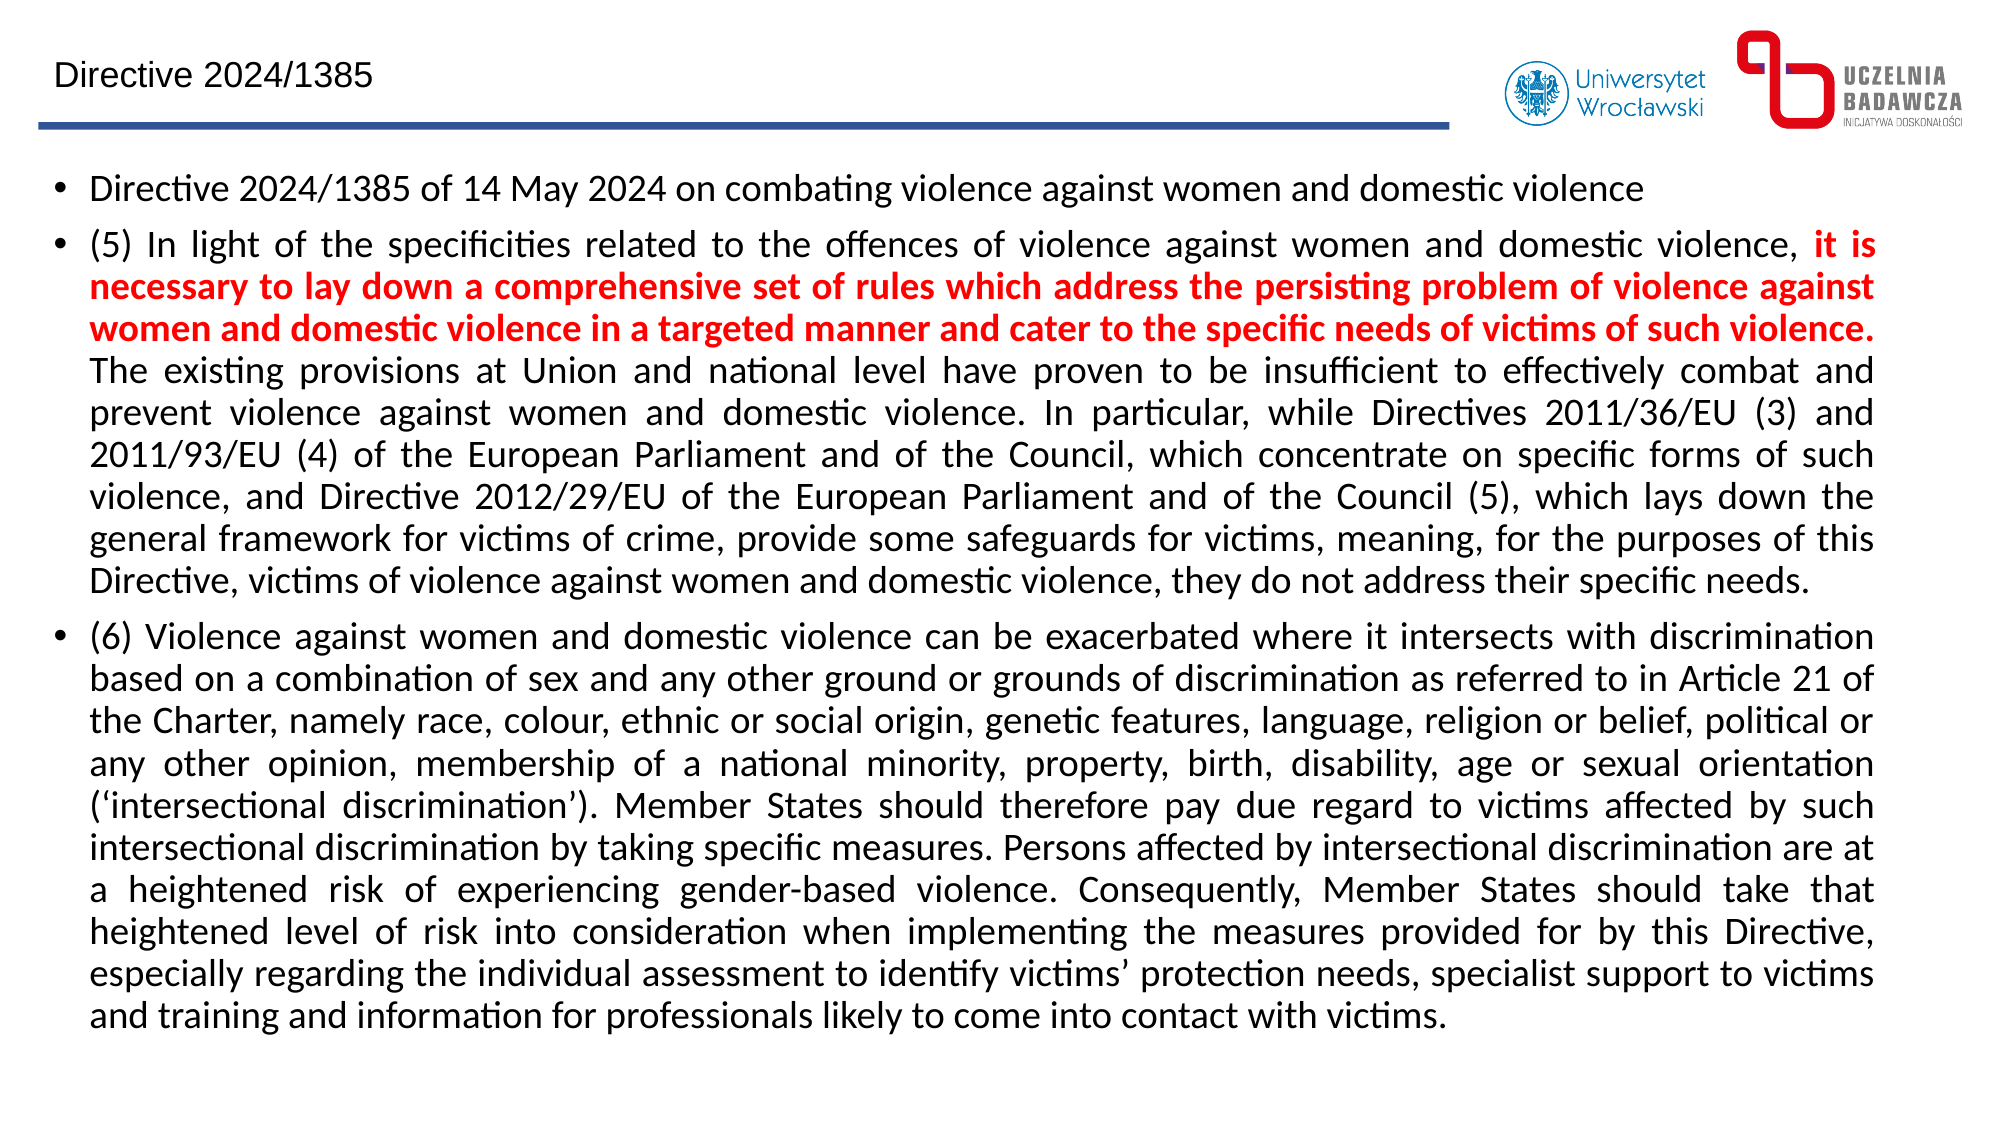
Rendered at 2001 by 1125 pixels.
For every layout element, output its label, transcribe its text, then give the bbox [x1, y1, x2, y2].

list Directive 2024/1385 [38, 48, 1437, 103]
picture [1489, 30, 1962, 129]
list Directive 2024/1385 of 14 May 2024 on combating violence against women and domestic violence (5) In light of the specificities related to the offences of violence against women and domestic violence, it is necessary to lay down a comprehensive set of rules which address the persisting problem of violence against women and domestic violence in a targeted manner and cater to the specific needs of victims of such violence. The existing provisions at Union and national level have proven to be insufficient to effectively combat and prevent violence against women and domestic violence. In particular, while Directives 2011/36/EU (3) and 2011/93/EU (4) of the European Parliament and of the Council, which concentrate on specific forms of such violence, and Directive 2012/29/EU of the European Parliament and of the Council (5), which lays down the general framework for victims of crime, provide some safeguards for victims, meaning, for the purposes of this Directive, victims of violence against women and domestic violence, they do not address their specific needs. (6) Violence against women and domestic violence can be exacerbated where it intersects with discrimination based on a combination of sex and any other ground or grounds of discrimination as referred to in Article 21 of the Charter, namely race, colour, ethnic or social origin, genetic features, language, religion or belief, political or any other opinion, membership of a national minority, property, birth, disability, age or sexual orientation (‘intersectional discrimination’). Member States should therefore pay due regard to victims affected by such intersectional discrimination by taking specific measures. Persons affected by intersectional discrimination are at a heightened risk of experiencing gender-based violence. Consequently, Member States should take that heightened level of risk into consideration when implementing the measures provided for by this Directive, especially regarding the individual assessment to identify victims’ protection needs, specialist support to victims and training and information for professionals likely to come into contact with victims. [38, 160, 1892, 1077]
